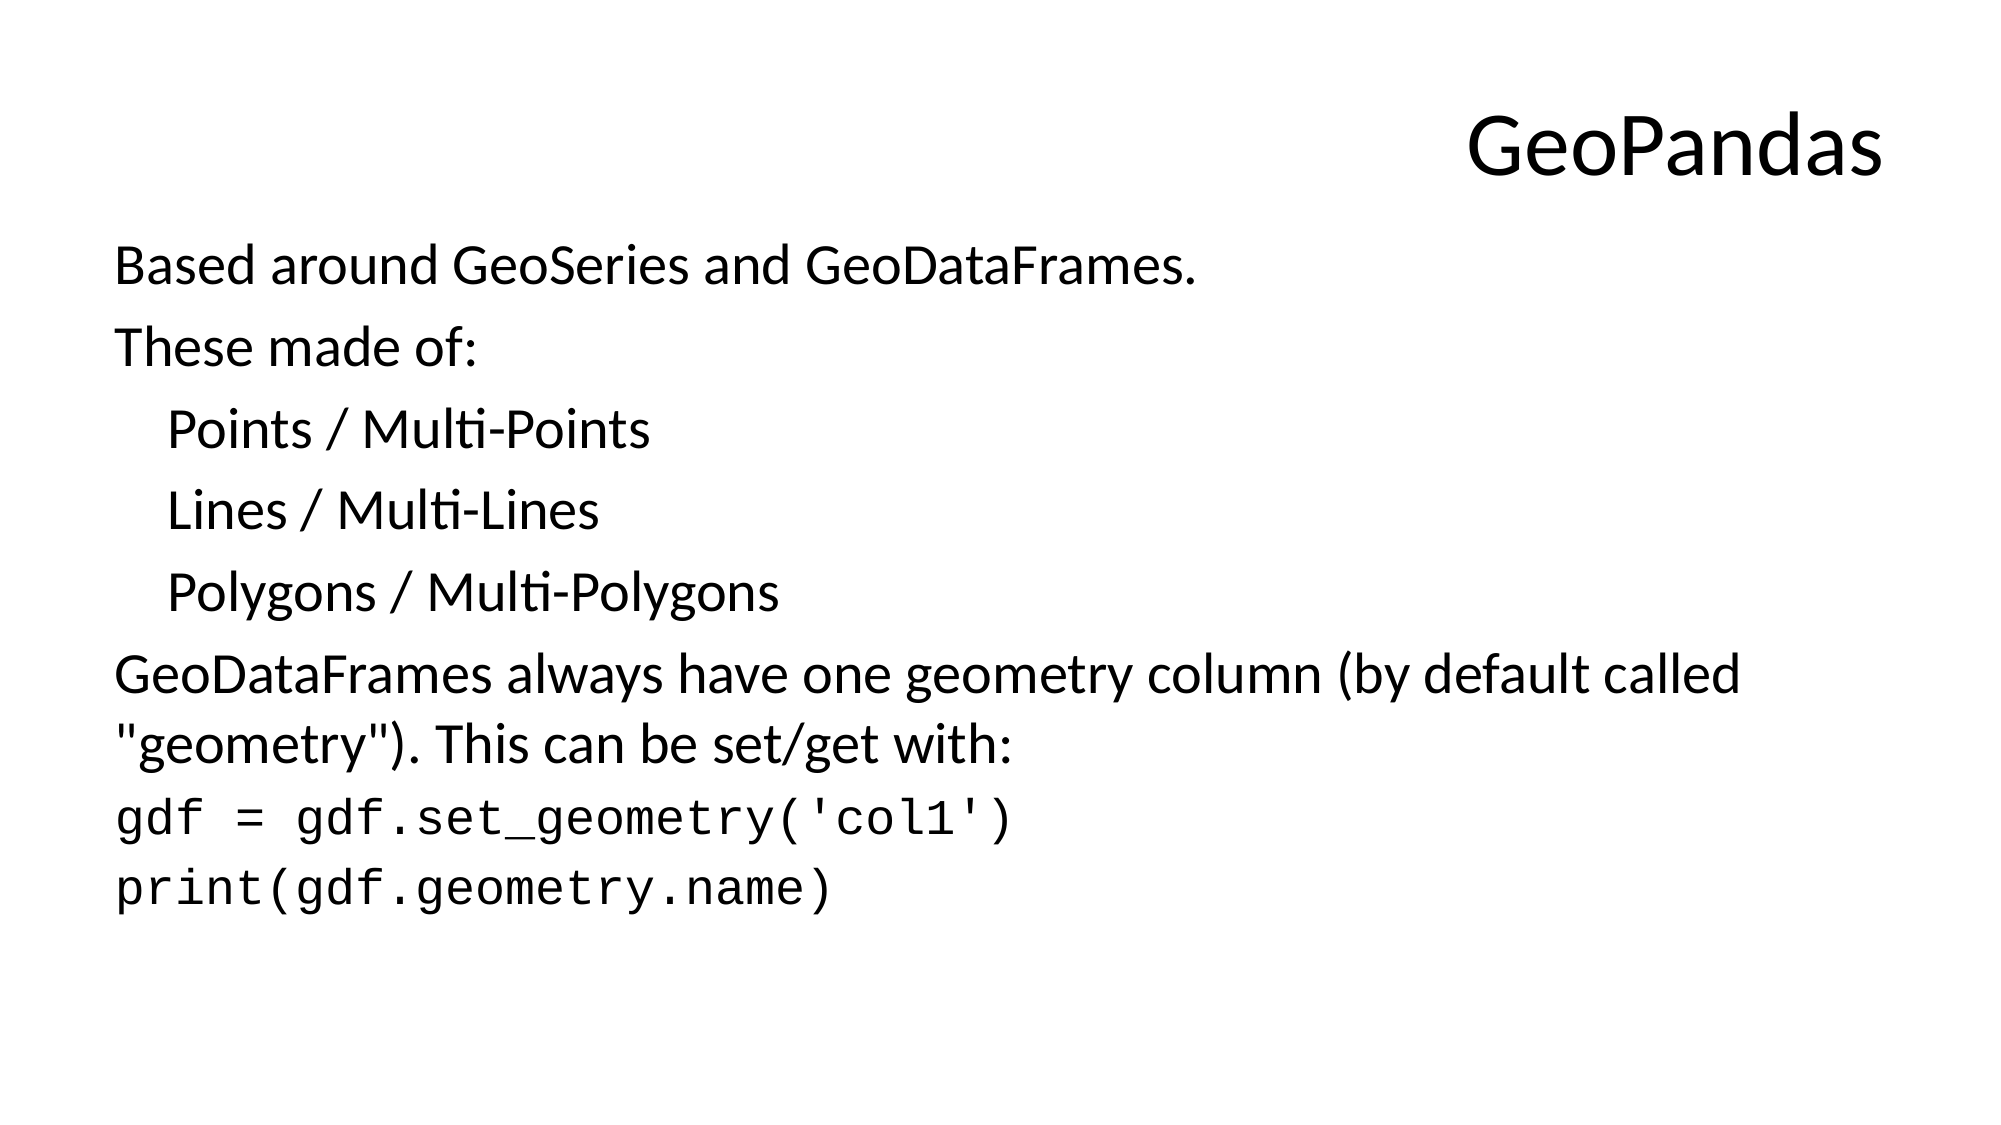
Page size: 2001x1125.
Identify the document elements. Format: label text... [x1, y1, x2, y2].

title GeoPandas [99, 45, 1900, 137]
list Based around GeoSeries and GeoDataFrames. These made of: Points / Multi-Points Lines / Multi-Lines Polygons / Multi-Polygons GeoDataFrames always have one geometry column (by default called "geometry"). This can be set/get with: gdf = gdf.set_geometry('col1') print(gdf.geometry.name) [99, 137, 1900, 1106]
